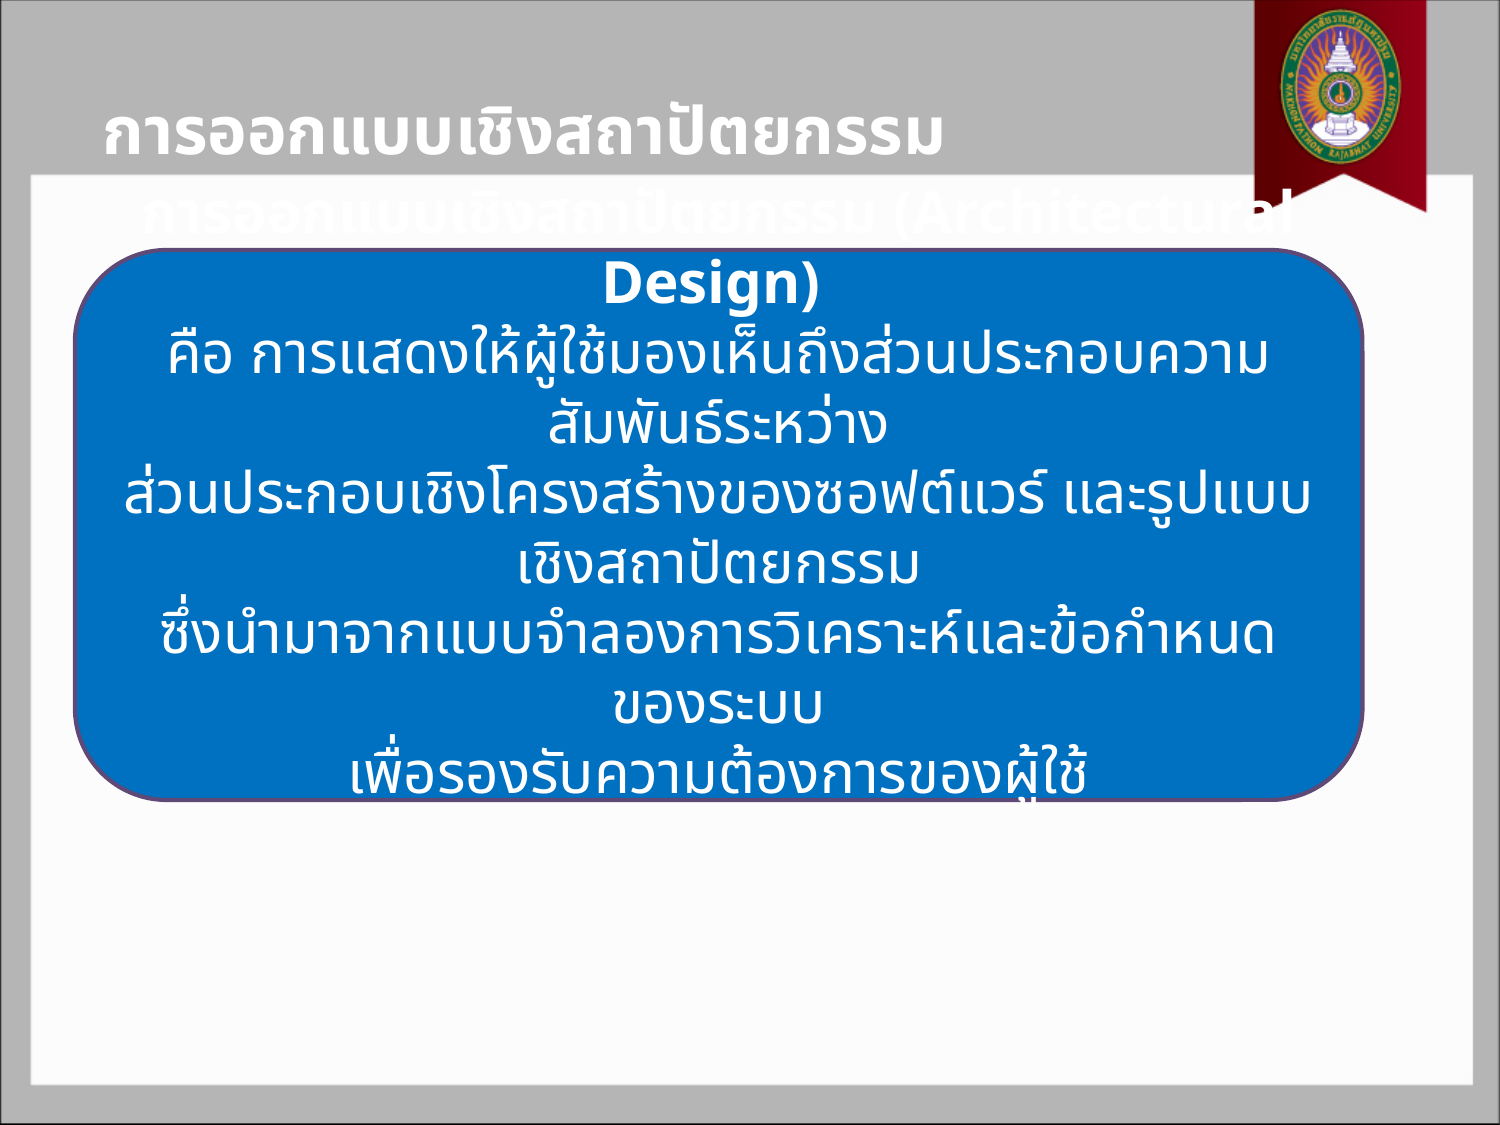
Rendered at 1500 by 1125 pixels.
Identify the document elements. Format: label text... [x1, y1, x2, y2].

text_box การออกแบบเชิงสถาปัตยกรรม (Architectural Design) คือ การแสดงให้ผู้ใช้มองเห็นถึงส่วนประกอบความสัมพันธ์ระหว่าง ส่วนประกอบเชิงโครงสร้างของซอฟต์แวร์ และรูปแบบเชิงสถาปัตยกรรม ซึ่งนำมาจากแบบจำลองการวิเคราะห์และข้อกำหนดของระบบ เพื่อรองรับความต้องการของผู้ใช้ [72, 247, 1365, 803]
picture [0, 0, 1500, 1125]
title การออกแบบเชิงสถาปัตยกรรม [87, 75, 1104, 182]
